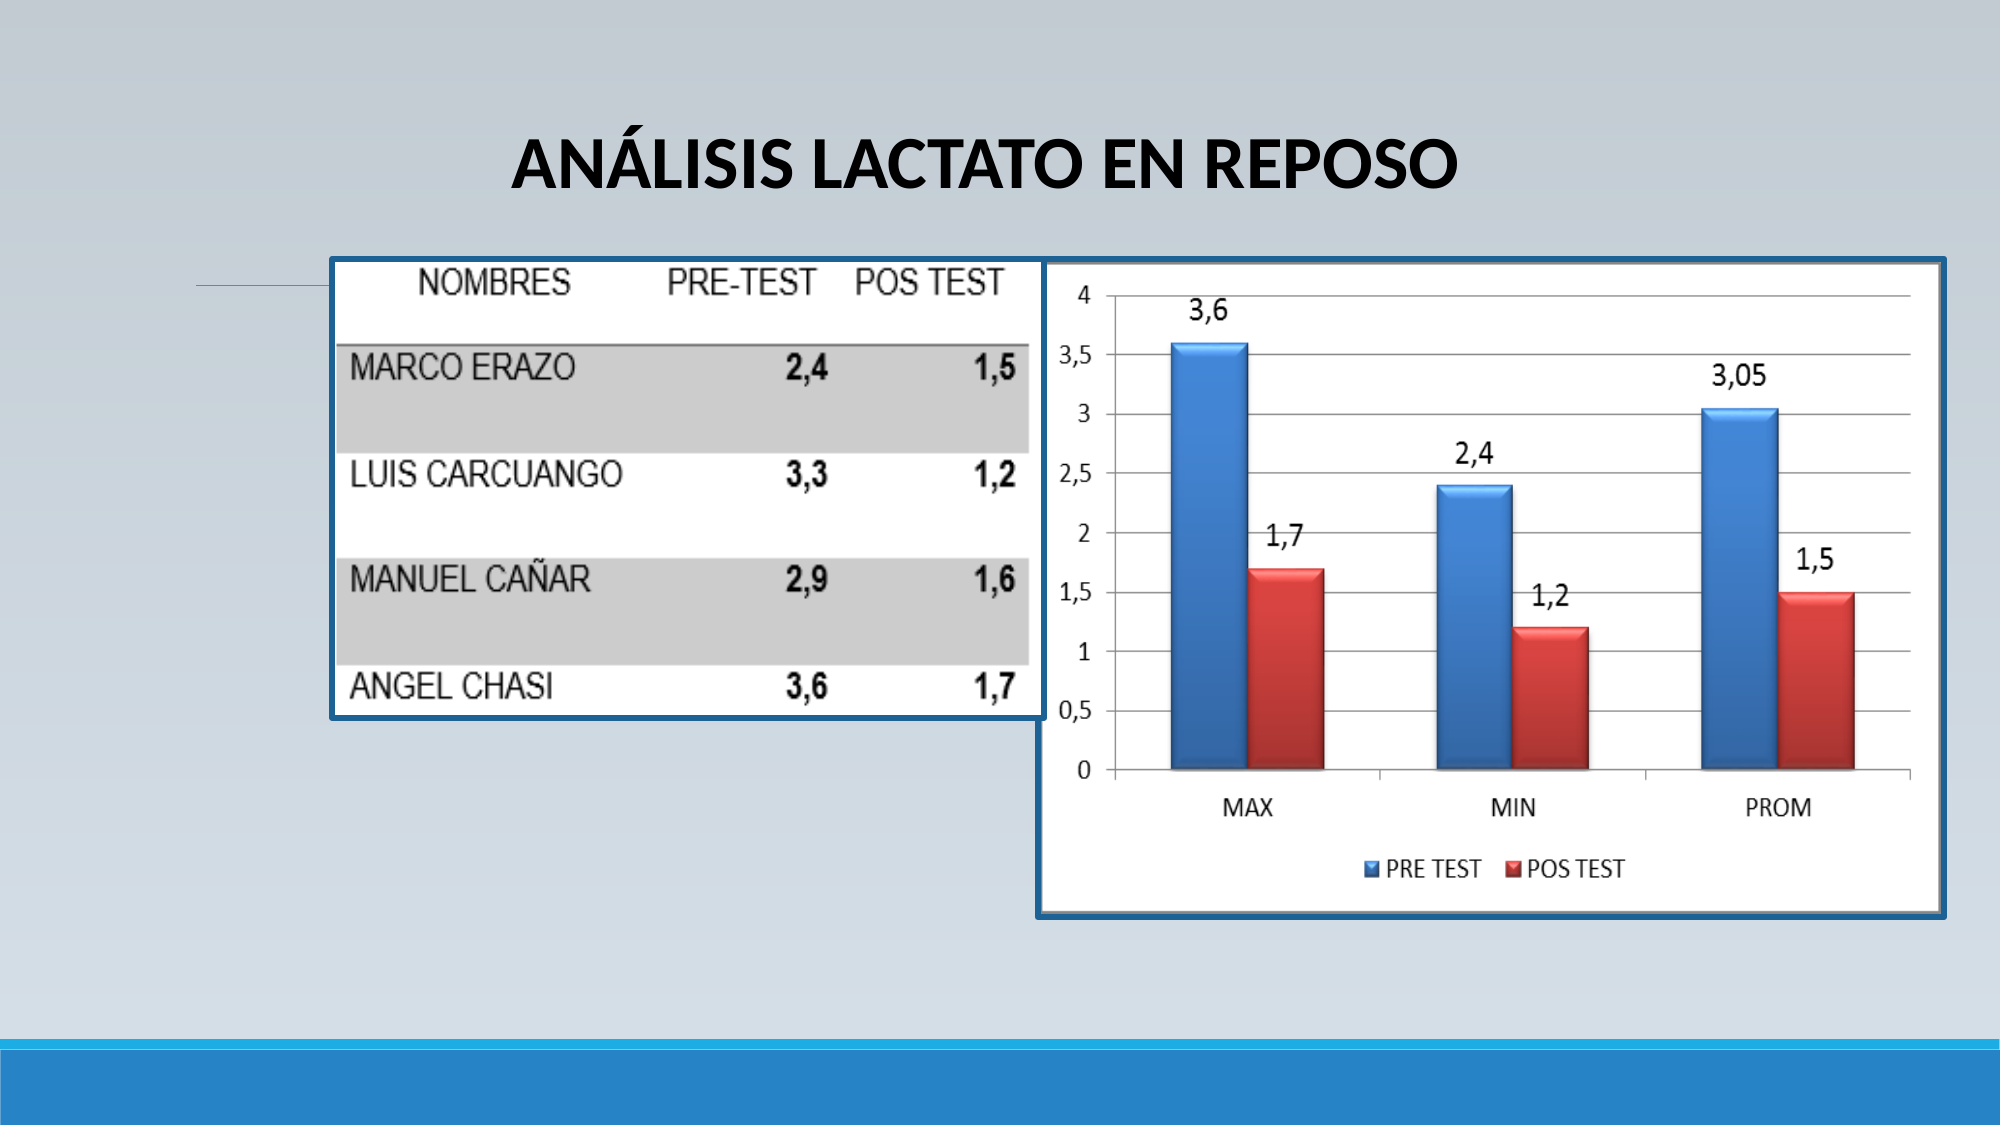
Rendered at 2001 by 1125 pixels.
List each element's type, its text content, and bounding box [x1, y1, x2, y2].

picture [334, 261, 1942, 915]
text_box ANÁLISIS LACTATO EN REPOSO [496, 106, 1476, 212]
